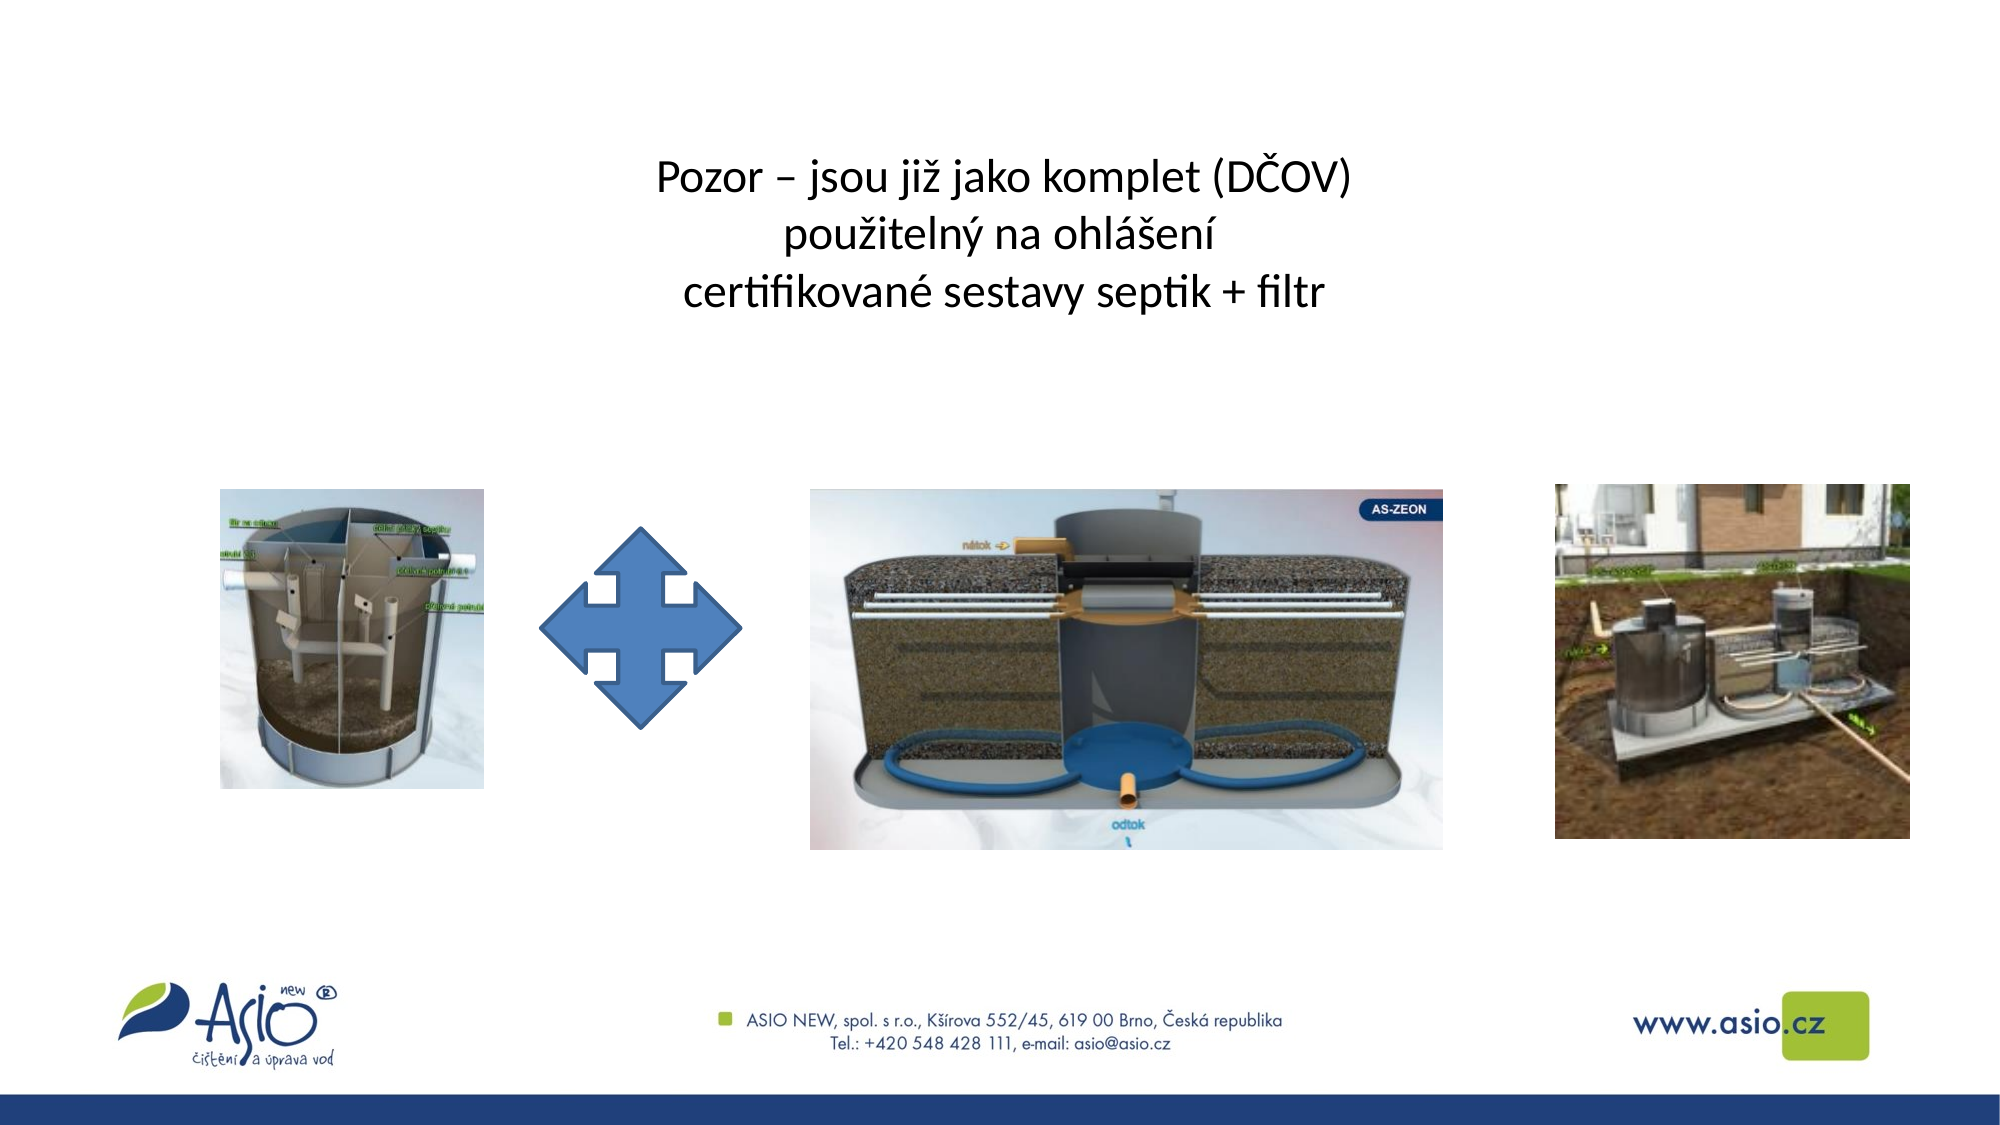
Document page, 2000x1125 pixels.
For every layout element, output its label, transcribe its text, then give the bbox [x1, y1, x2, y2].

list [810, 489, 1444, 850]
title Pozor – jsou již jako komplet (DČOV) použitelný na ohlášení certifikované sestavy septik + filtr [330, 137, 1681, 325]
text_box [538, 526, 743, 730]
picture [0, 0, 2000, 1125]
